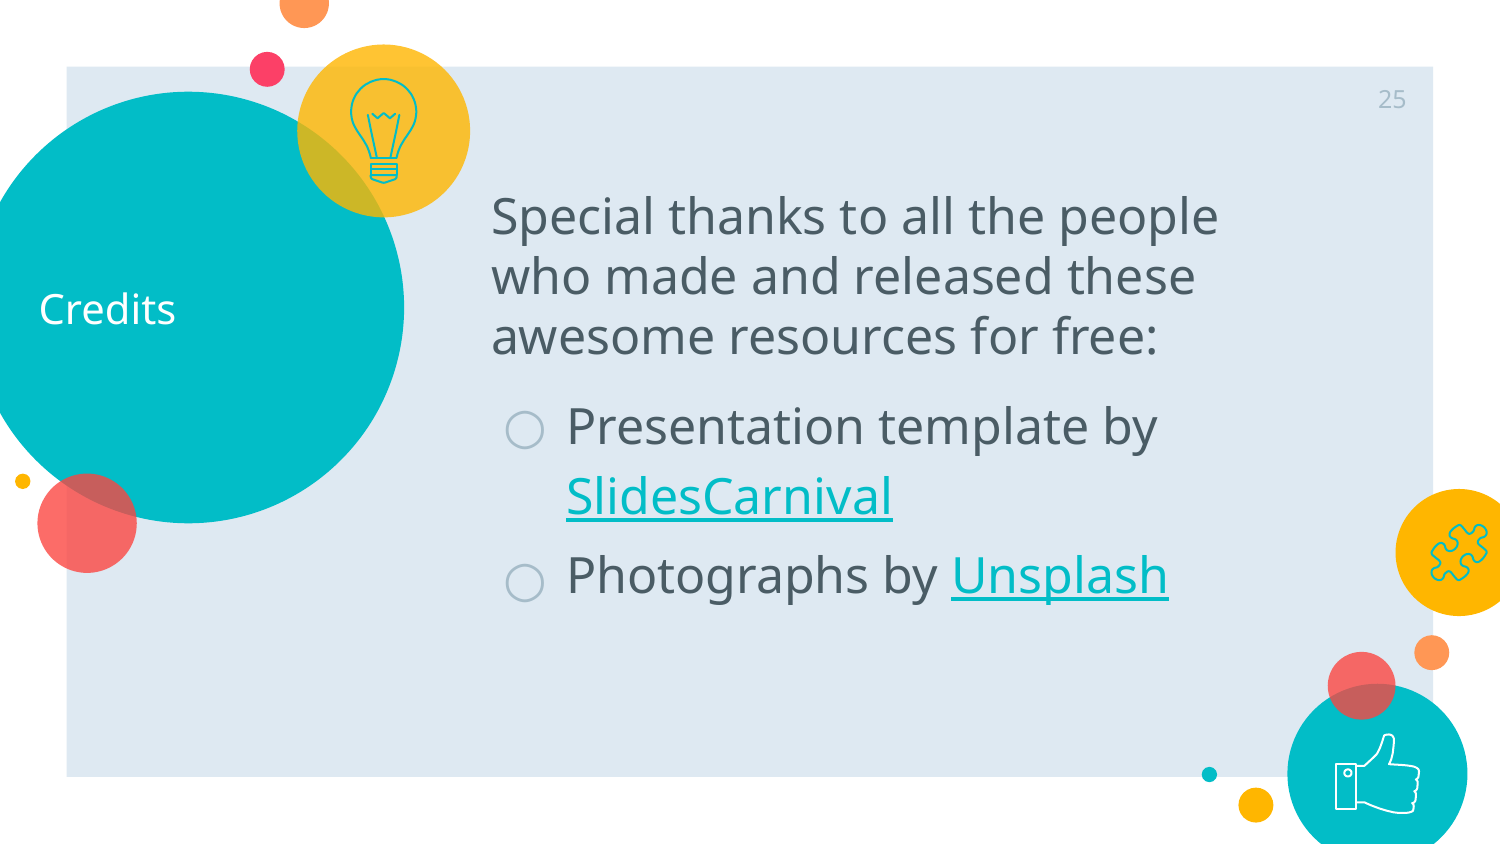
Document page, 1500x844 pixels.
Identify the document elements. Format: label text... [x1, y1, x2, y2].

slide_number ‹#› [1331, 68, 1422, 134]
list Special thanks to all the people who made and released these awesome resources for free: Presentation template by SlidesCarnival Photographs by Unsplash [476, 169, 1345, 706]
title Credits [23, 91, 375, 524]
